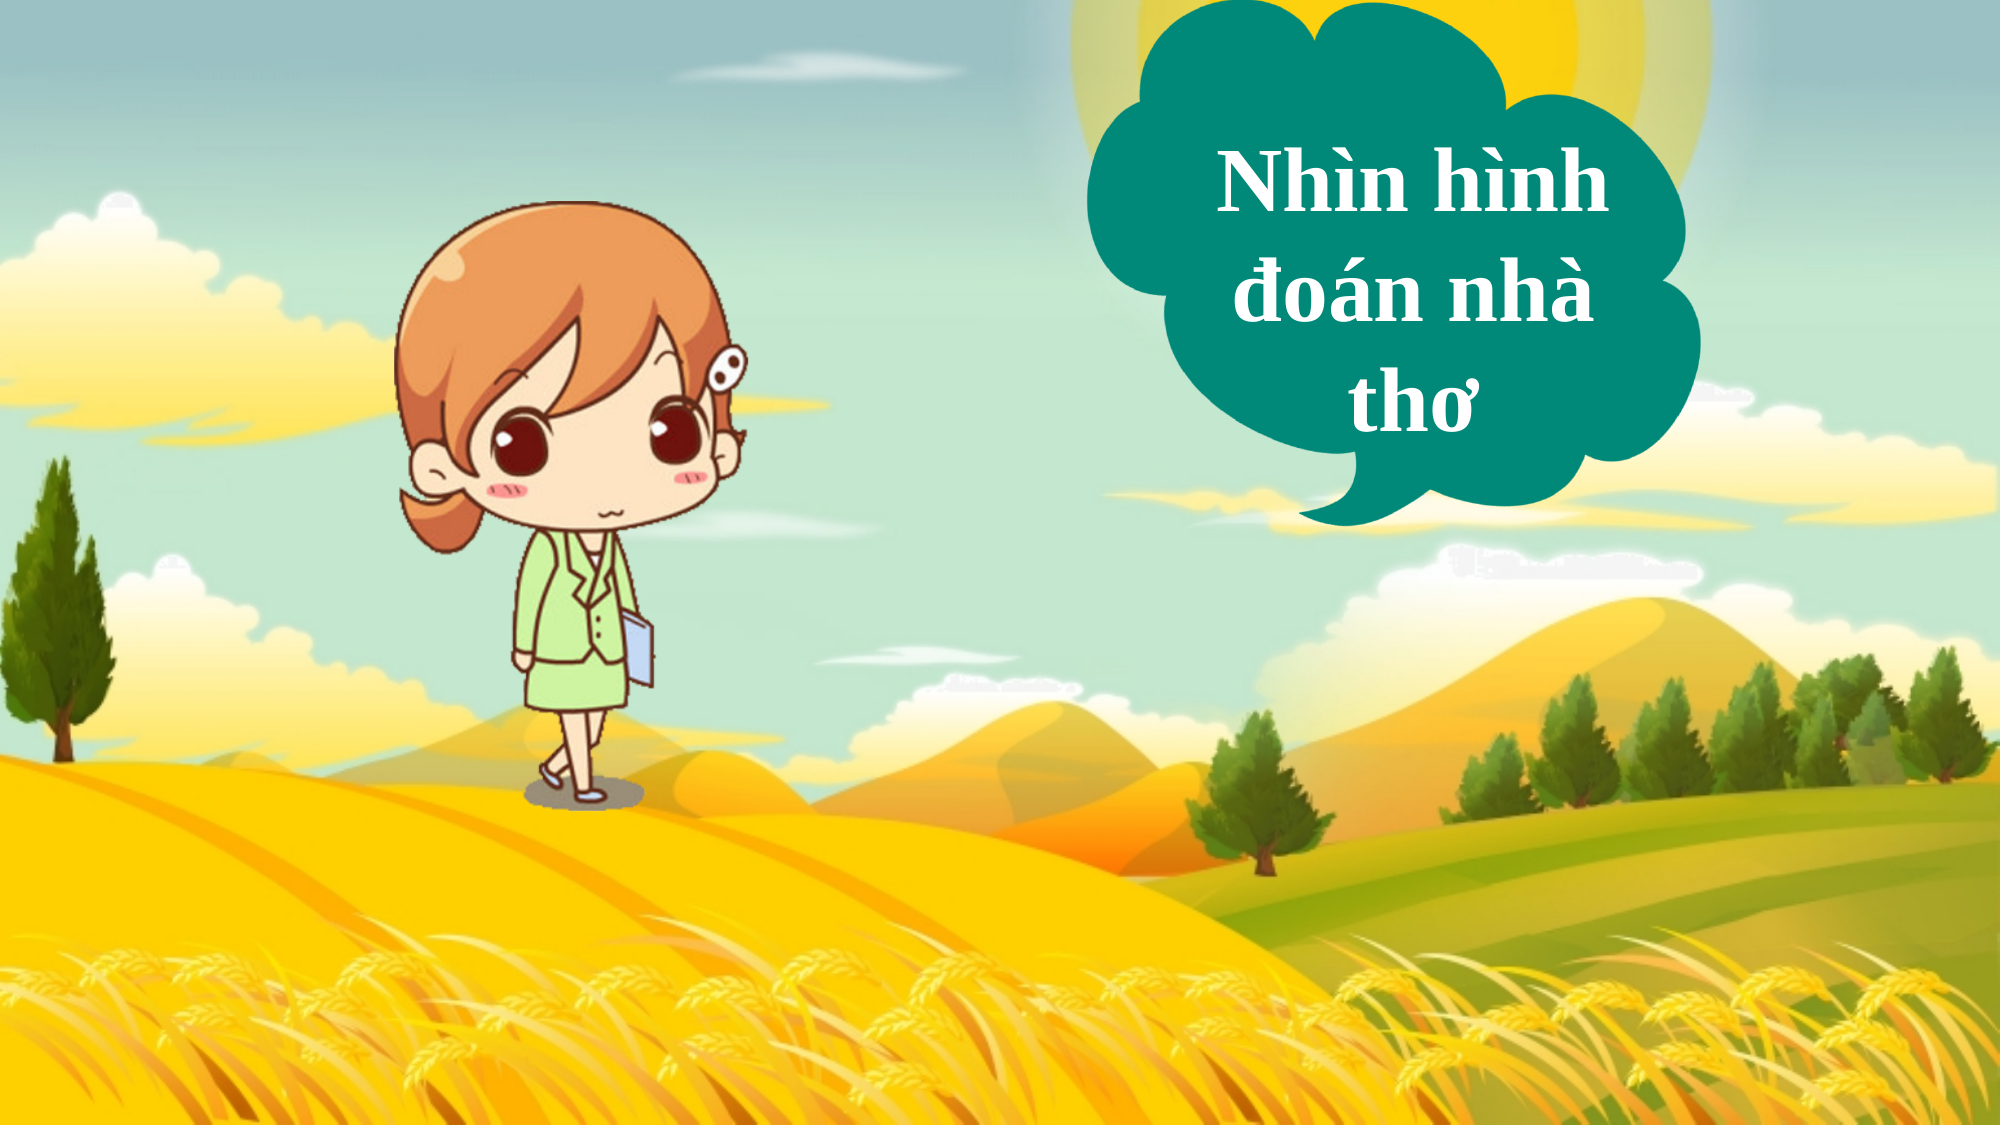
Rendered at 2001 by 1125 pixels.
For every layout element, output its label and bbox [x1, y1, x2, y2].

text_box [1075, 8, 1711, 532]
picture [0, 0, 2000, 1125]
